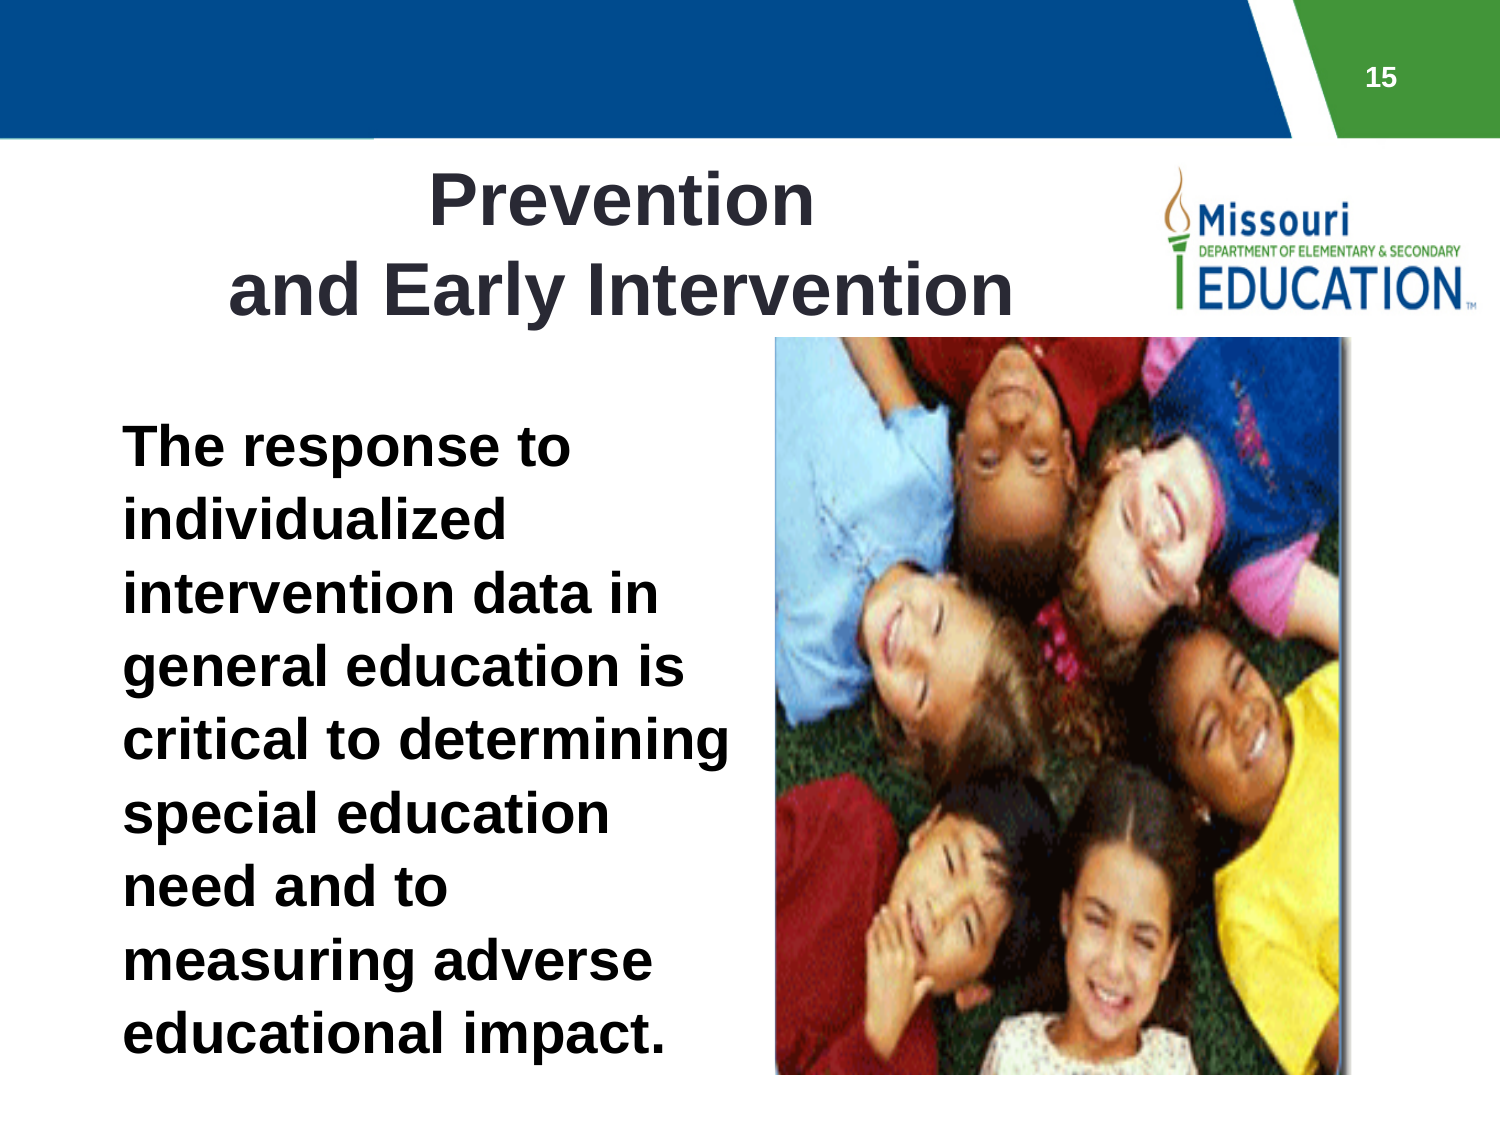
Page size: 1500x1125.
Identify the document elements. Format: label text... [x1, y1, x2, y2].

text_box Prevention and Early Intervention [178, 143, 1067, 339]
picture [0, 0, 1500, 1125]
text_box The response to individualized intervention data in general education is critical to determining special education need and to measuring adverse educational impact. [72, 396, 771, 1073]
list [774, 337, 1352, 1076]
slide_number 15 [1350, 45, 1475, 106]
